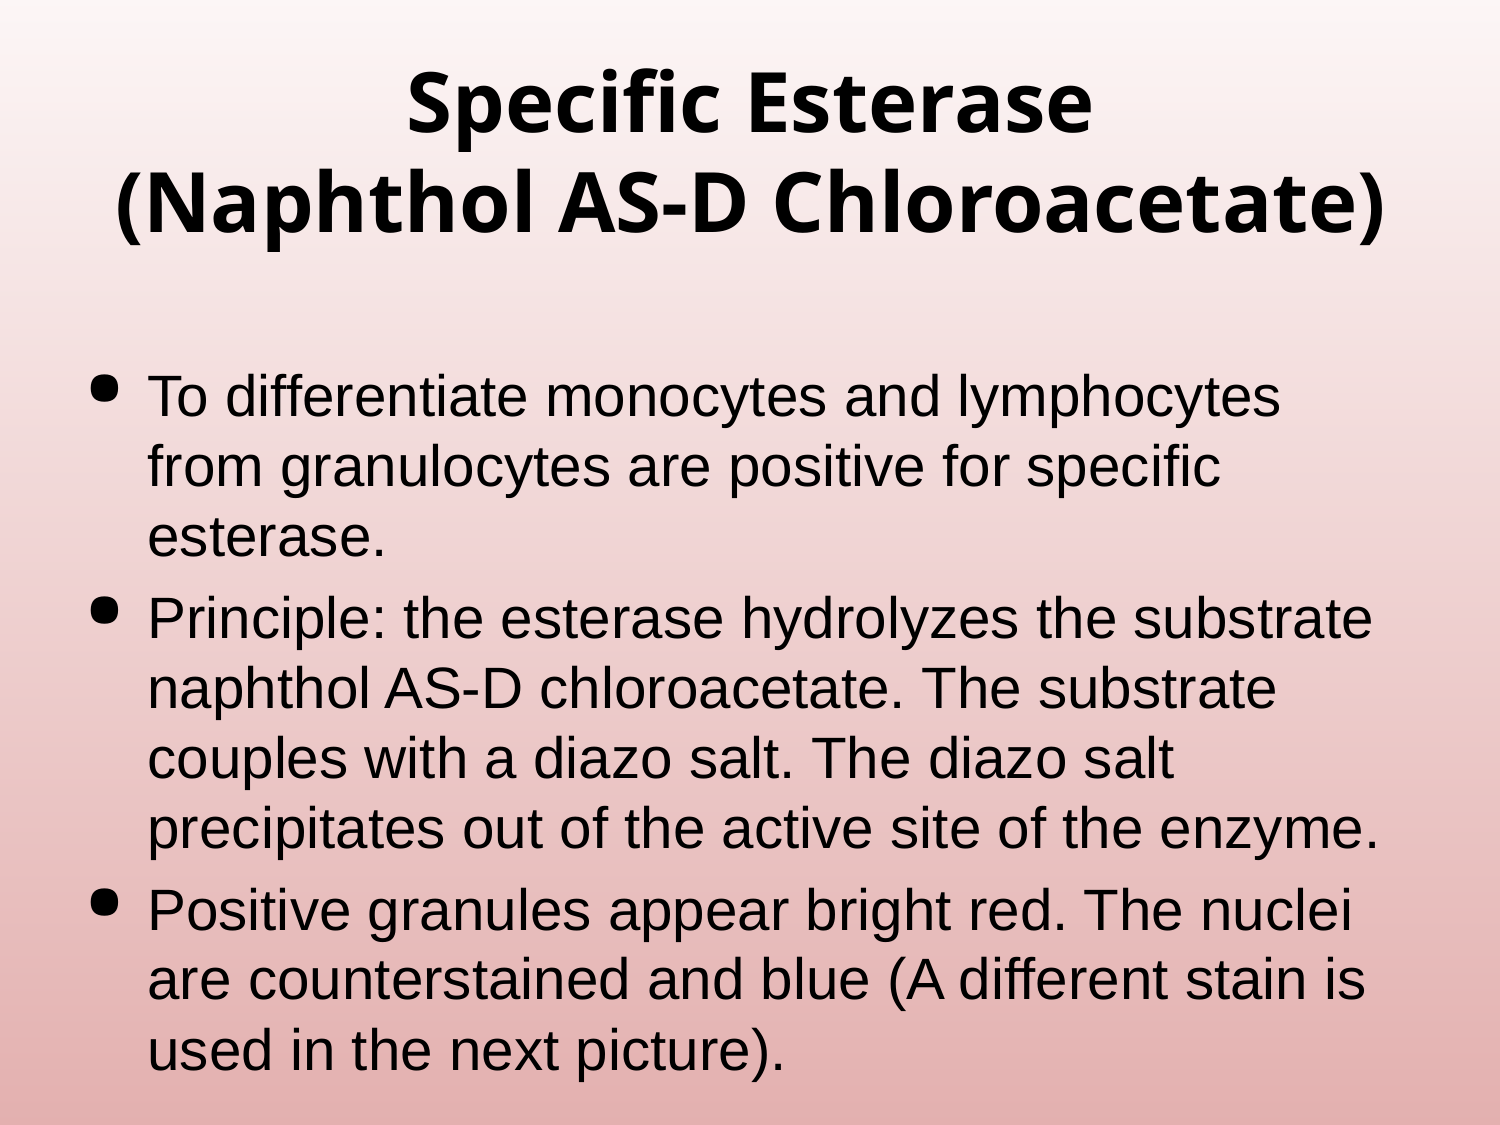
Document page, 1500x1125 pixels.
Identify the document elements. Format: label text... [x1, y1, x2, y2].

list To differentiate monocytes and lymphocytes from granulocytes are positive for specific esterase. Principle: the esterase hydrolyzes the substrate naphthol AS-D chloroacetate. The substrate couples with a diazo salt. The diazo salt precipitates out of the active site of the enzyme. Positive granules appear bright red. The nuclei are counterstained and blue (A different stain is used in the next picture). [76, 269, 1427, 1000]
title Specific Esterase (Naphthol AS-D Chloroacetate) [76, 55, 1427, 243]
